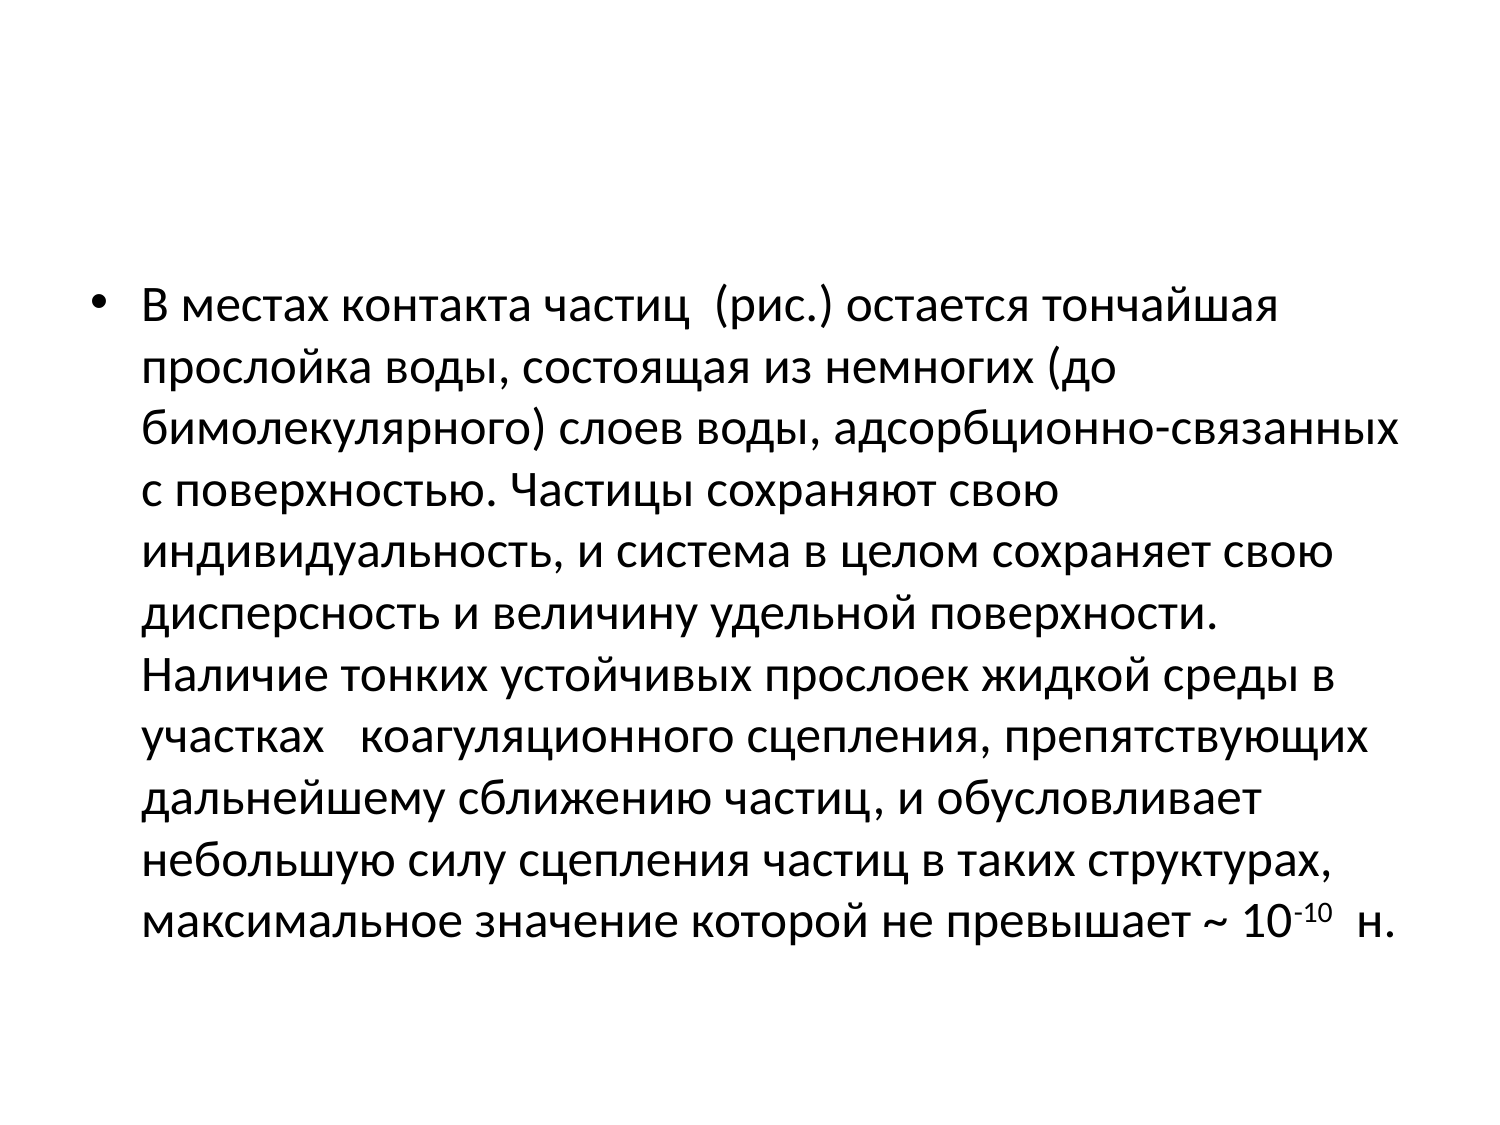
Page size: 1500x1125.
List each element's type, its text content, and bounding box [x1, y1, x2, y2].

list В местах контакта частиц (рис.) остается тончайшая прослойка воды, состоящая из немногих (до бимолекулярного) слоев воды, адсорбционно-связанных с поверхностью. Частицы сохраняют свою индивидуальность, и система в целом сохраняет свою дисперсность и вели­чину удельной поверхности. Наличие тонких устойчивых прослоек жидкой среды в участках коагуляционного сцепления, препятствующих дальнейшему сближению частиц, и обусловливает небольшую силу сцепления частиц в таких структурах, максимальное значение которой не превышает ~ 10-10 н. [75, 262, 1425, 1005]
